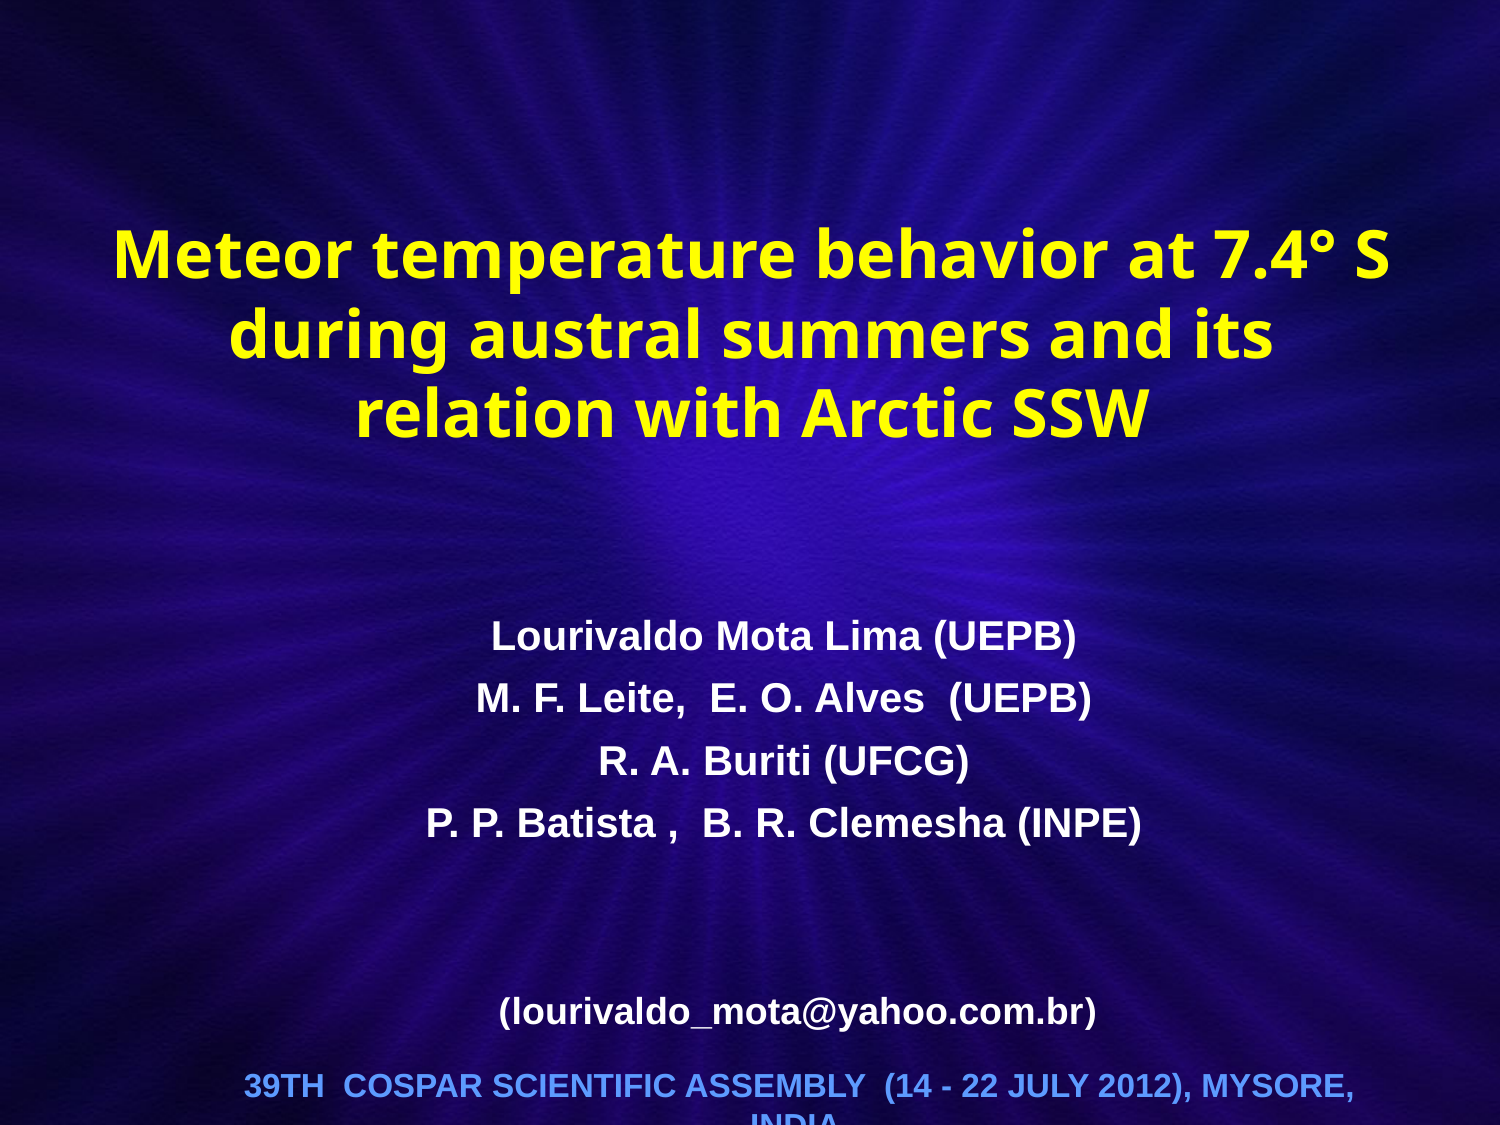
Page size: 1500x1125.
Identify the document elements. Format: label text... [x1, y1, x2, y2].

text_box 39th COSPAR Scientific Assembly (14 - 22 July 2012), Mysore, India [213, 1056, 1378, 1125]
text_box Lourivaldo Mota Lima (UEPB) M. F. Leite, E. O. Alves (UEPB) R. A. Buriti (UFCG) P. P. Batista , B. R. Clemesha (INPE) [259, 601, 1310, 839]
text_box (lourivaldo_mota@yahoo.com.br) [483, 979, 1112, 1040]
title Meteor temperature behavior at 7.4° S during austral summers and its relation with Arctic SSW [74, 217, 1430, 460]
picture [0, 0, 1500, 1125]
